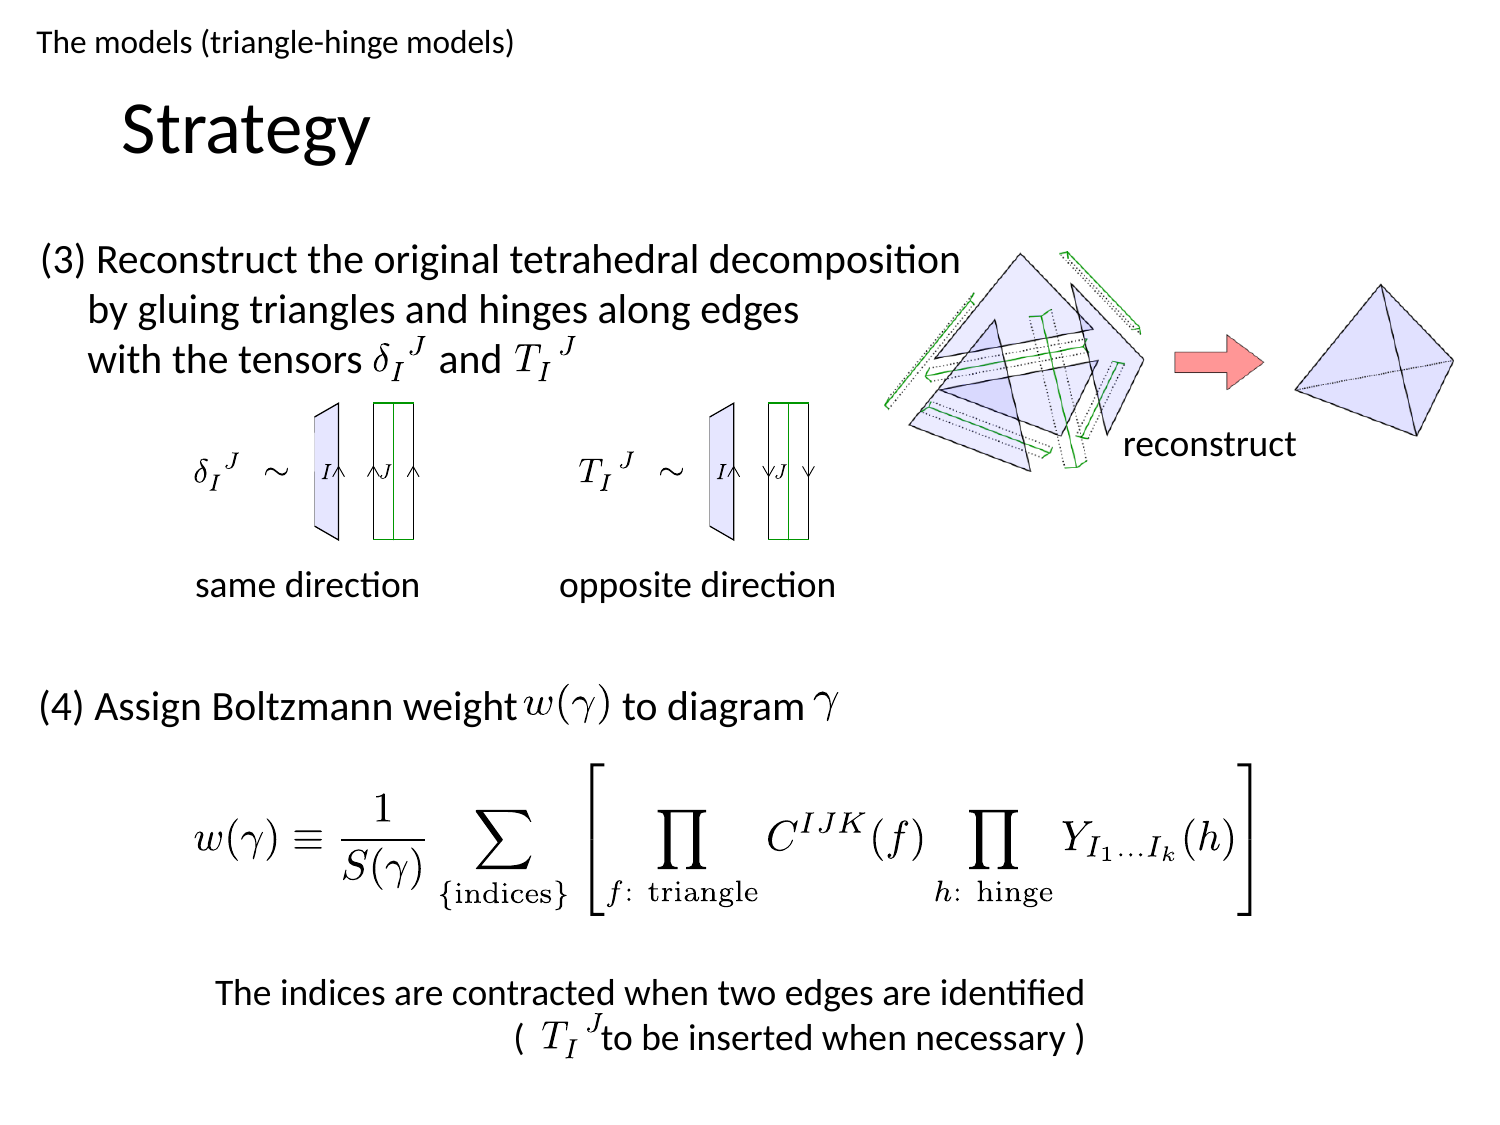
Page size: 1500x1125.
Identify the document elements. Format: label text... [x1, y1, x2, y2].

picture [523, 683, 613, 731]
text_box Strategy [106, 71, 387, 177]
picture [194, 402, 422, 542]
picture [194, 763, 1252, 920]
text_box opposite direction [544, 552, 852, 613]
picture [579, 402, 817, 542]
picture [373, 335, 429, 382]
text_box (4) Assign Boltzmann weight to diagram [23, 671, 821, 736]
picture [514, 335, 580, 382]
picture [884, 251, 1454, 473]
text_box The models (triangle-hinge models) [21, 12, 538, 68]
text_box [194, 960, 1107, 1067]
text_box (3) Reconstruct the original tetrahedral decomposition by gluing triangles and hinges along edges with the tensors and [25, 224, 977, 390]
picture [813, 691, 840, 723]
text_box same direction [180, 552, 436, 613]
